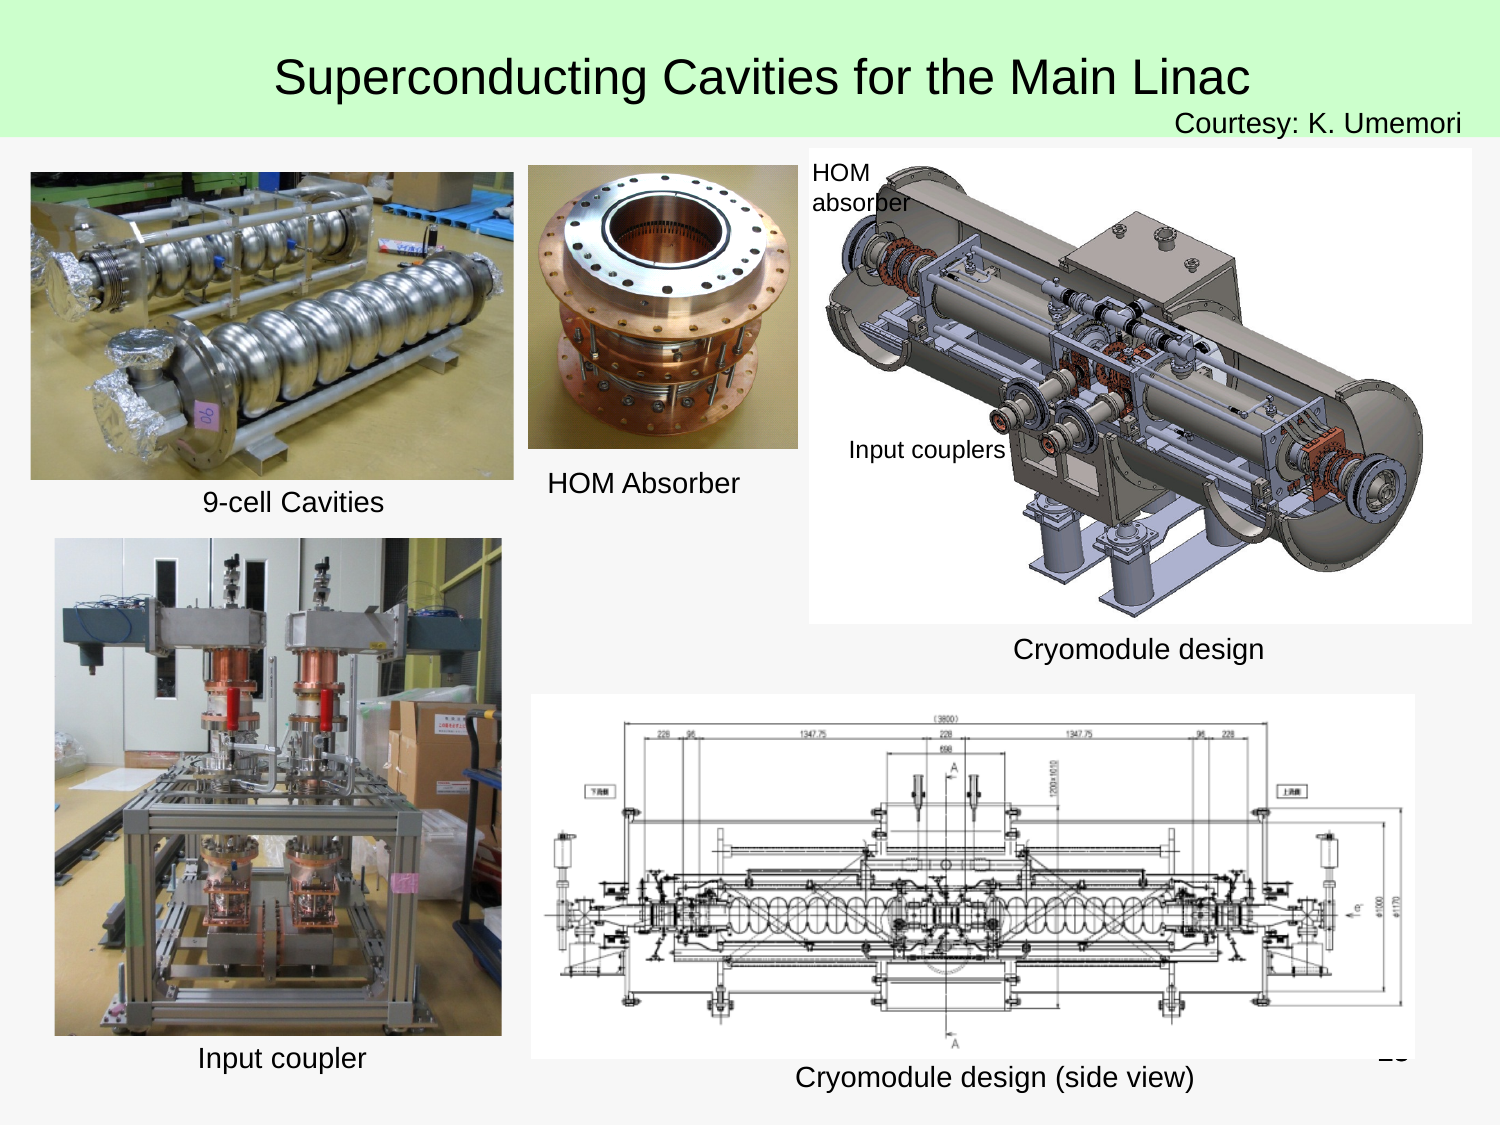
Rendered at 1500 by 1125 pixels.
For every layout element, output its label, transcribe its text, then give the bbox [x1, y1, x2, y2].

text_box Cryomodule design [998, 632, 1285, 673]
picture [527, 165, 798, 450]
text_box Cryomodule design (side view) [780, 1066, 1265, 1101]
picture [54, 538, 502, 1036]
text_box Input coupler [183, 1045, 402, 1082]
text_box Superconducting Cavities for the Main Linac [87, 22, 1438, 127]
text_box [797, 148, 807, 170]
picture [808, 148, 1472, 624]
picture [531, 694, 1415, 1059]
text_box 9-cell Cavities [187, 488, 400, 526]
text_box HOM Absorber [532, 458, 756, 508]
text_box 25 [1074, 1024, 1425, 1103]
text_box Courtesy: K. Umemori [1159, 96, 1478, 147]
picture [30, 172, 514, 480]
